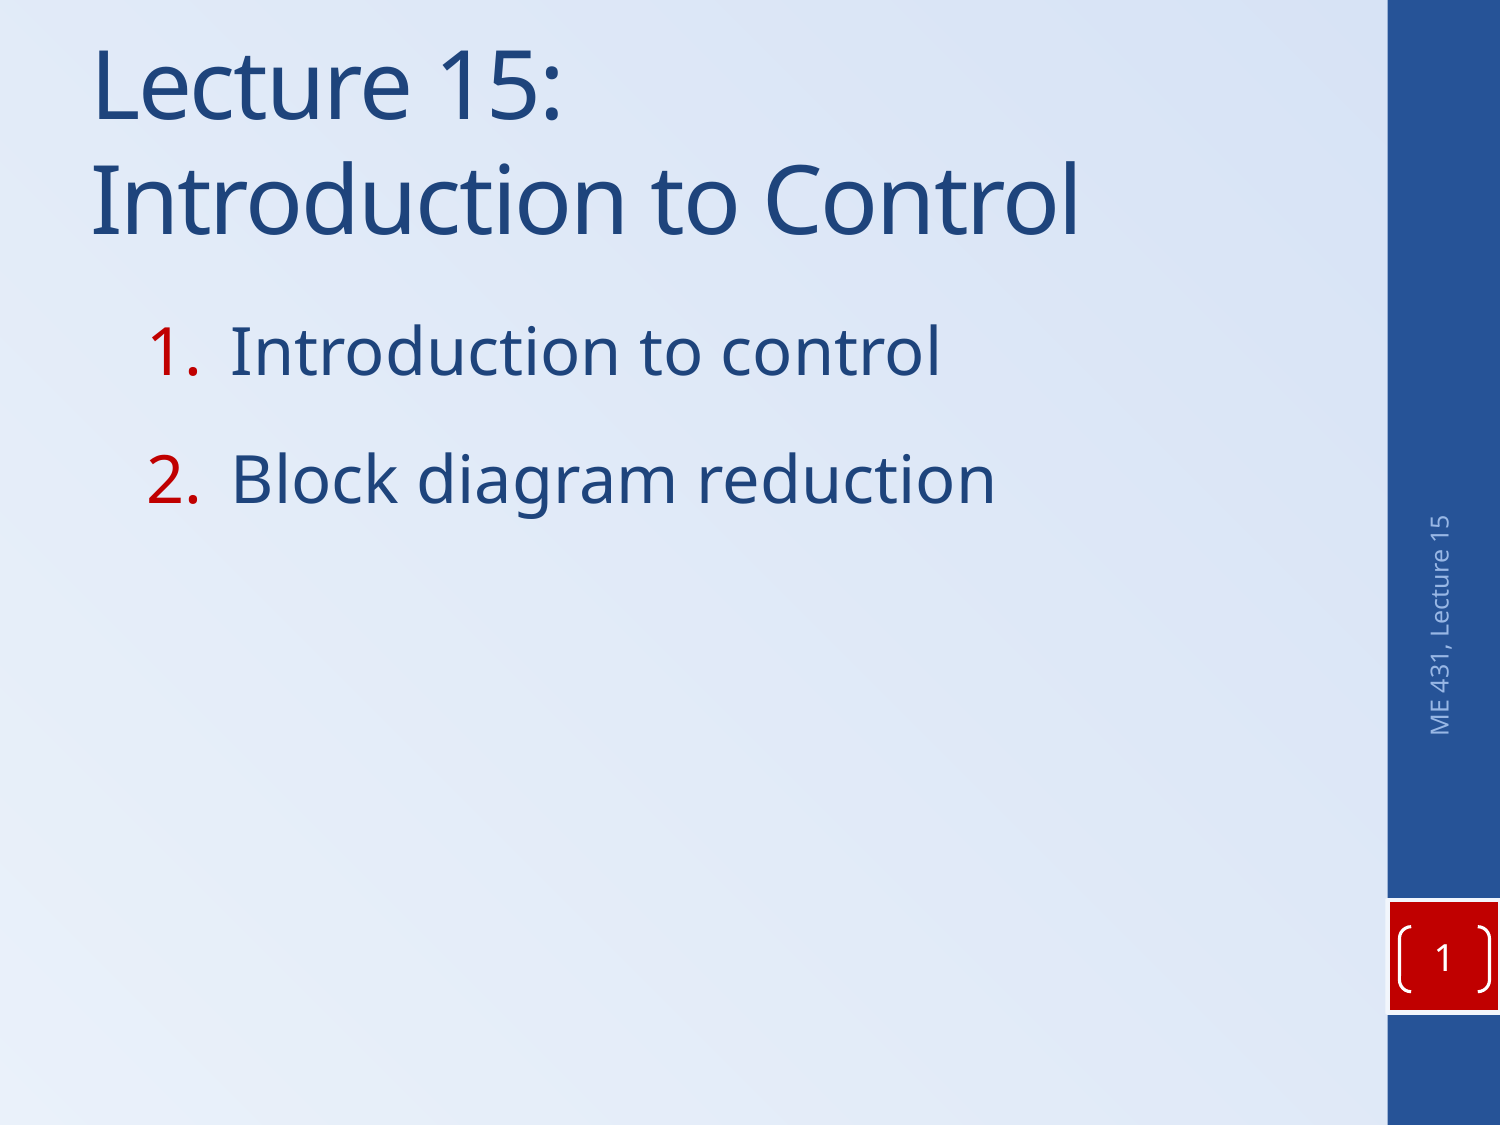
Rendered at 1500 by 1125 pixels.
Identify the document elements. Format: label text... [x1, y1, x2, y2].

title Lecture 15: Introduction to Control [75, 45, 1325, 233]
slide_number 1 [1397, 925, 1492, 994]
list Introduction to control Block diagram reduction [75, 262, 1325, 1050]
footer ME 431, Lecture 15 [1408, 500, 1469, 889]
